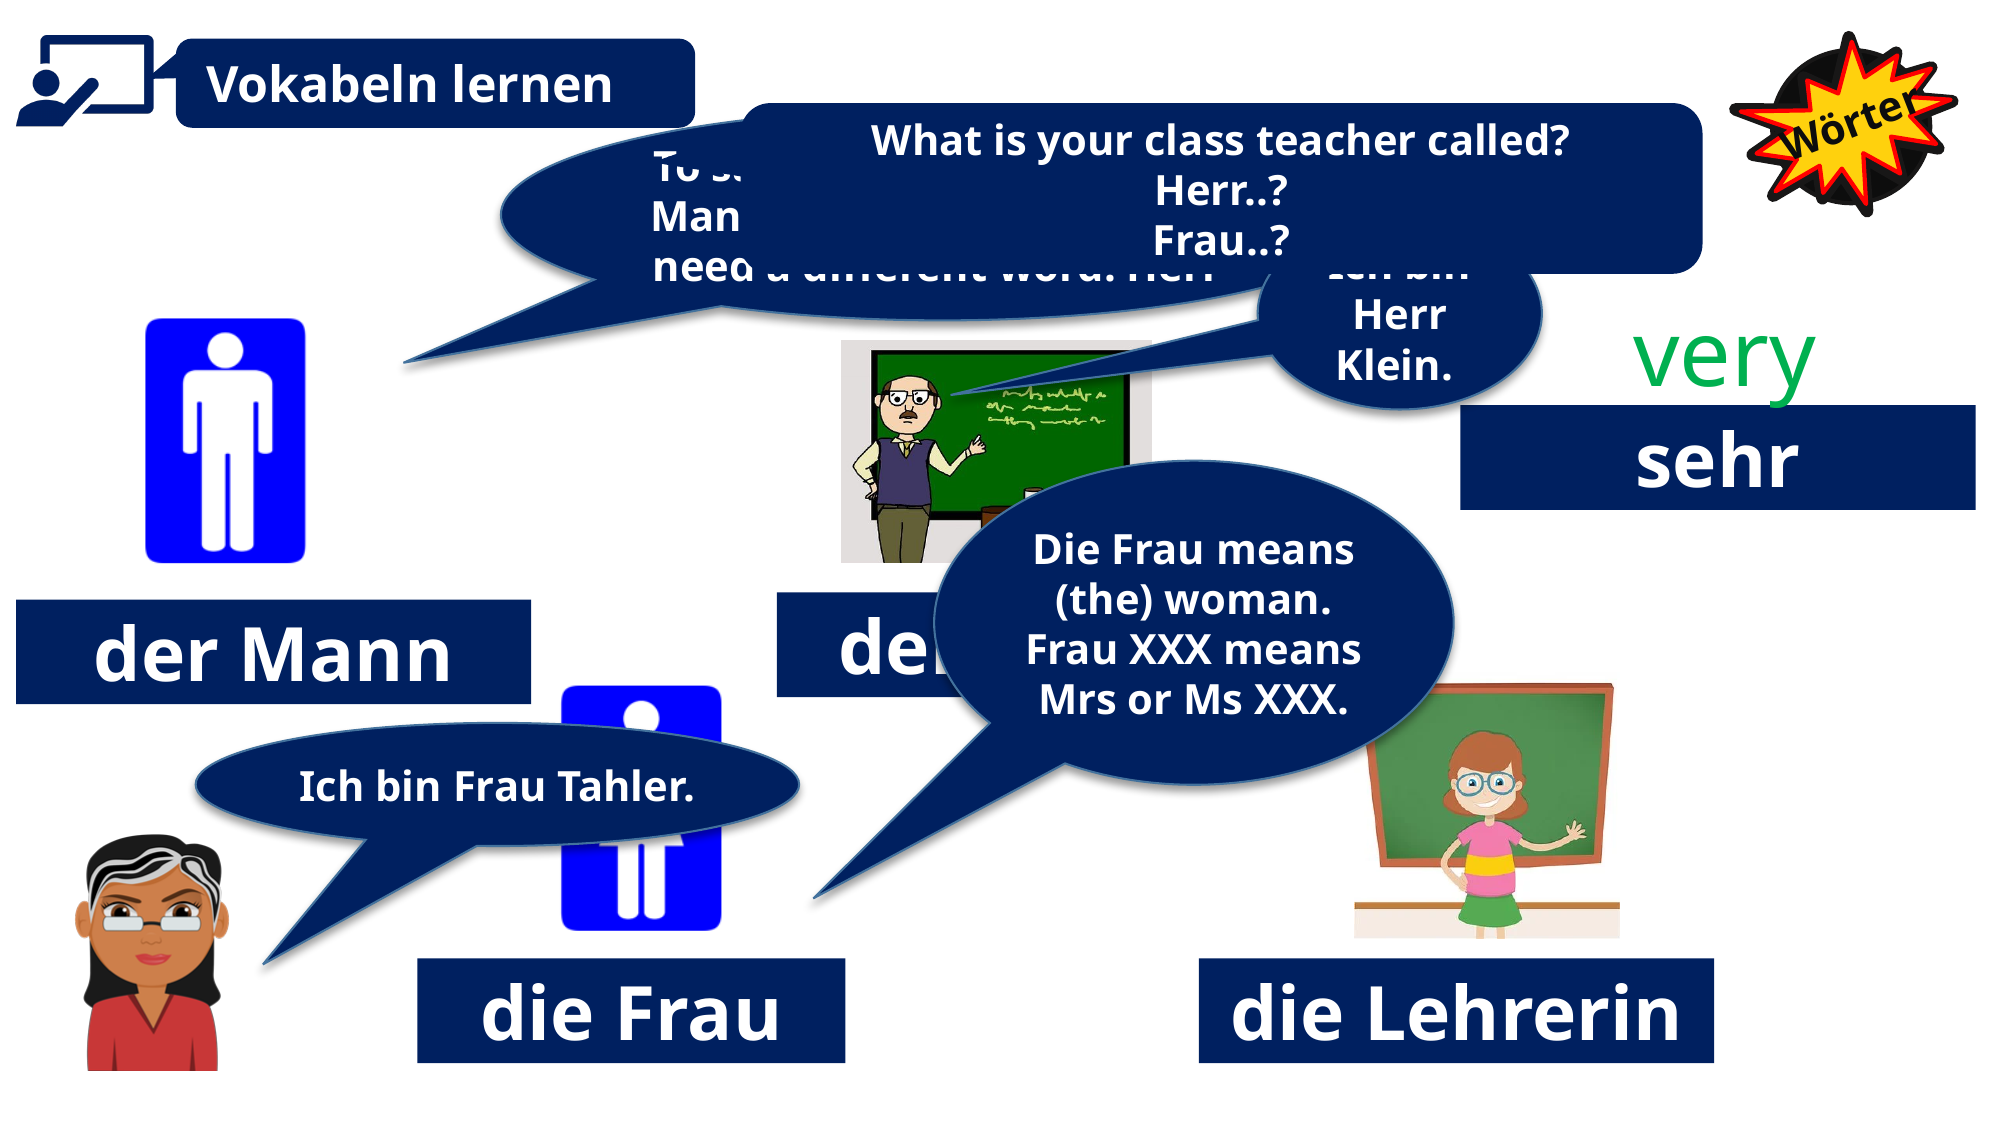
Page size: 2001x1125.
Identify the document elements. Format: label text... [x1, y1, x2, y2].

text_box die Frau [417, 958, 846, 1064]
picture [841, 340, 1153, 563]
text_box Ich bin Frau Tahler. [752, 751, 800, 818]
text_box To say (the) man we use der Mann. But to say Mr XXX we need a different word: Herr [403, 120, 1266, 363]
text_box very [1618, 287, 1976, 413]
picture [1353, 672, 1620, 939]
text_box Ich bin Herr Klein. [1156, 274, 1542, 410]
picture [545, 682, 748, 941]
text_box [166, 38, 693, 128]
text_box der Lehrer [776, 592, 950, 698]
text_box die Lehrerin [1198, 958, 1715, 1064]
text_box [1749, 43, 1954, 210]
text_box What is your class teacher called? Herr..? Frau..? [658, 103, 1703, 274]
picture [30, 828, 274, 1071]
picture [138, 306, 321, 573]
text_box Vokabeln lernen [191, 45, 699, 120]
text_box der Mann [16, 599, 532, 705]
picture [9, 5, 161, 156]
text_box Die Frau means (the) woman. Frau XXX means Mrs or Ms XXX. [813, 460, 1454, 899]
text_box sehr [1460, 405, 1976, 510]
text_box Ich bin Frau Tahler. [195, 722, 540, 957]
